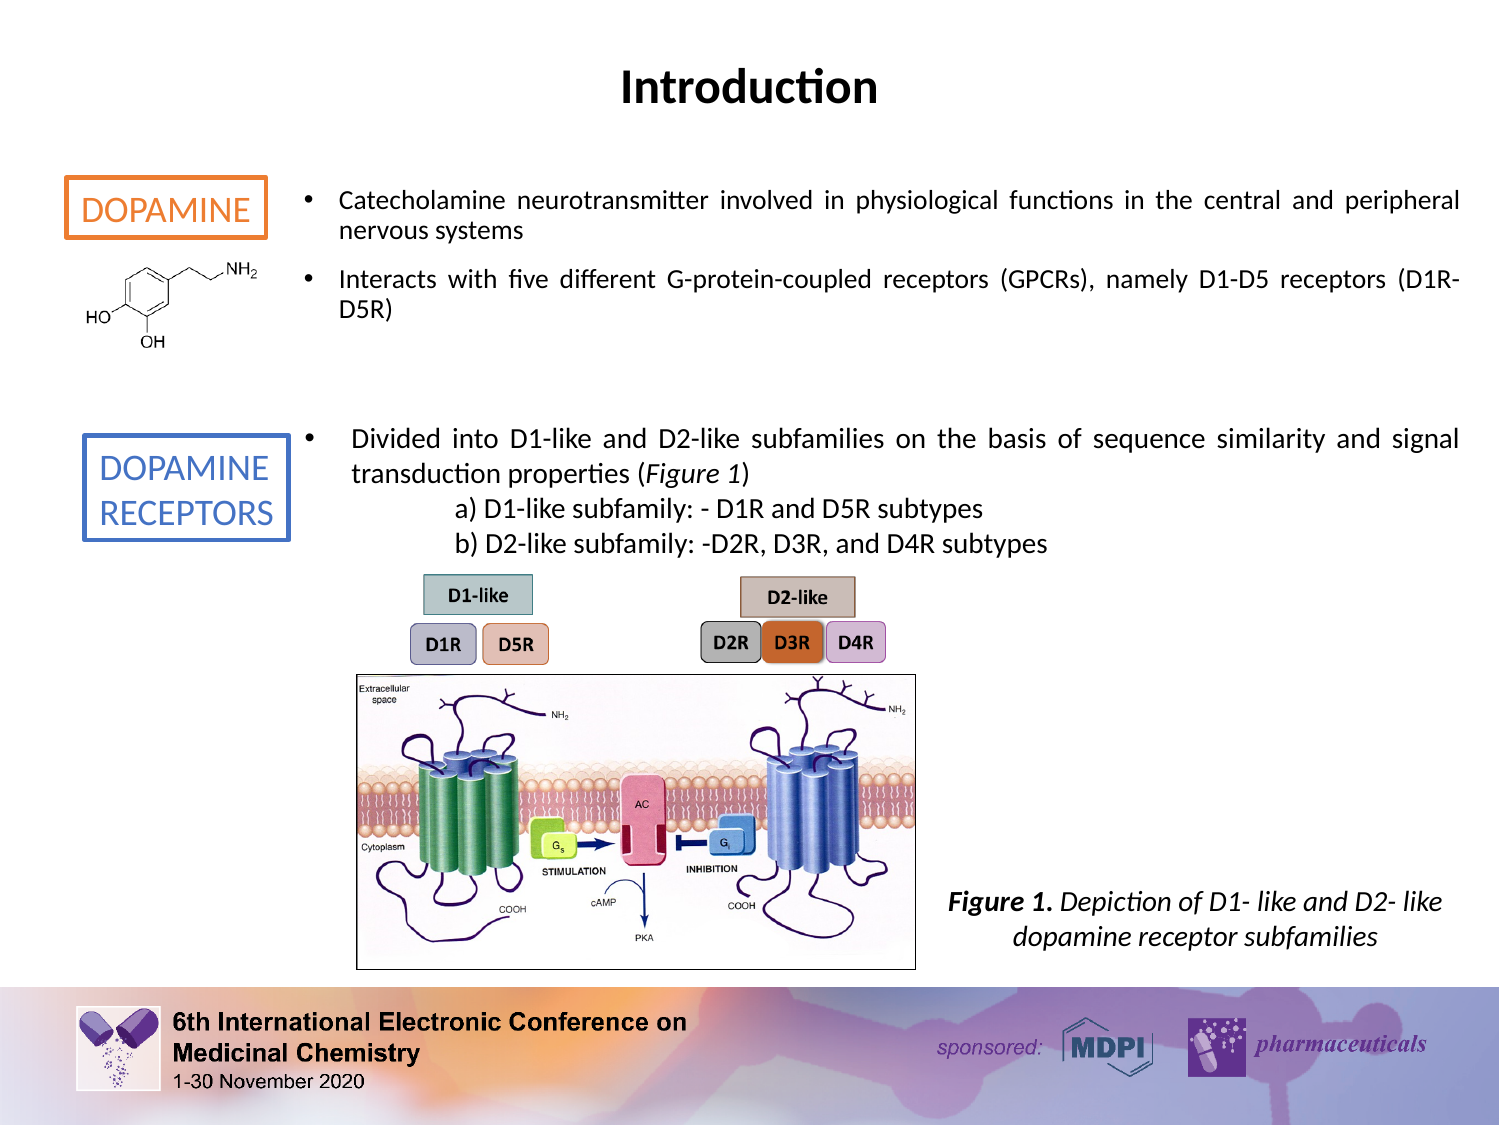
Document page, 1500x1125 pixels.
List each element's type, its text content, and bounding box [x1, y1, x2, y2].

picture [356, 574, 916, 970]
text_box DOPAMINE RECEPTORS [84, 435, 289, 541]
picture [0, 987, 1499, 1125]
text_box DOPAMINE [66, 177, 266, 238]
text_box Divided into D1-like and D2-like subfamilies on the basis of sequence similarity and signal transduction properties (Figure 1) a) D1-like subfamily: - D1R and D5R subtypes b) D2-like subfamily: -D2R, D3R, and D4R subtypes [289, 412, 1476, 602]
list Catecholamine neurotransmitter involved in physiological functions in the central and peripheral nervous systems Interacts with five different G-protein-coupled receptors (GPCRs), namely D1-D5 receptors (D1R-D5R) [288, 178, 1476, 382]
text_box Introduction [105, 46, 1394, 122]
picture [53, 238, 289, 369]
text_box Figure 1. Depiction of D1- like and D2- like dopamine receptor subfamilies [916, 874, 1476, 960]
